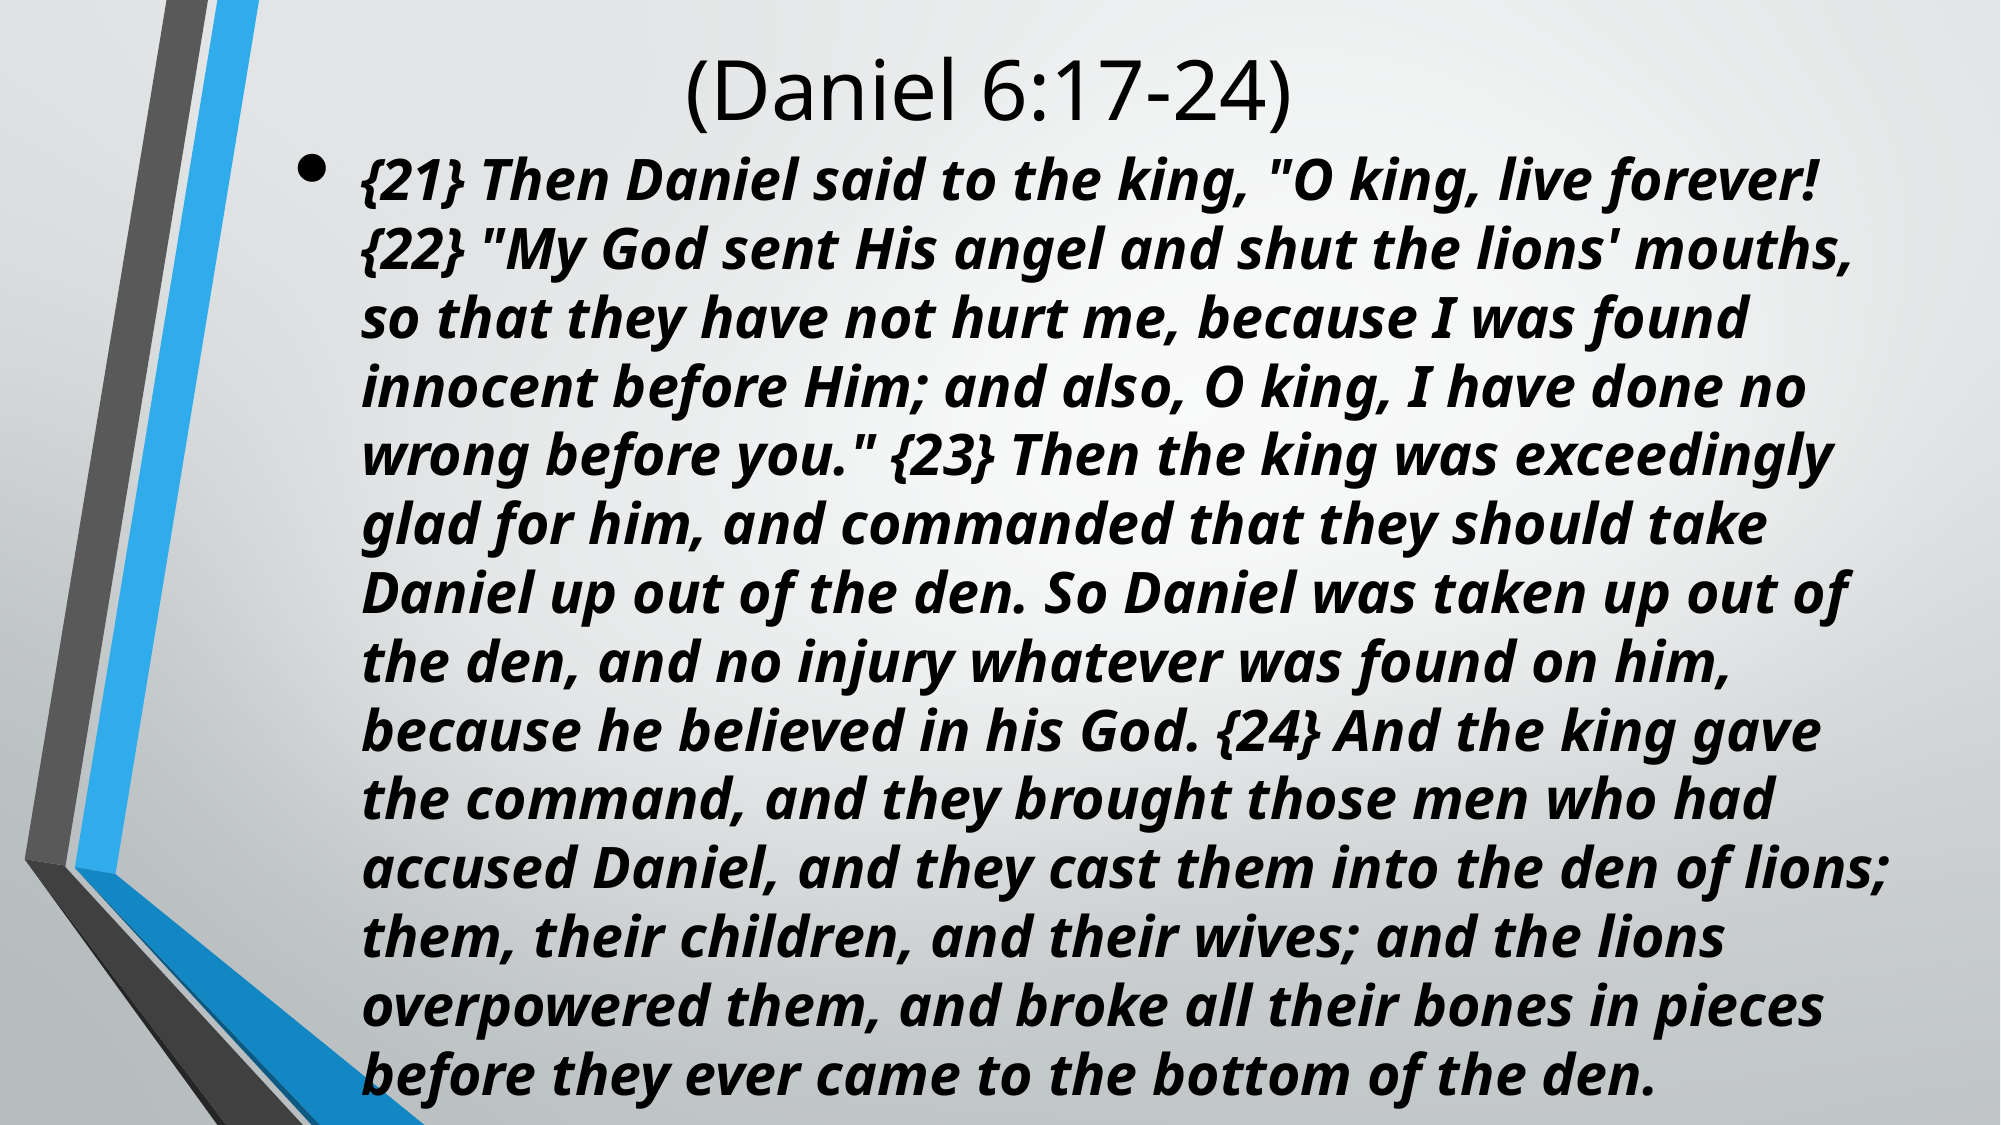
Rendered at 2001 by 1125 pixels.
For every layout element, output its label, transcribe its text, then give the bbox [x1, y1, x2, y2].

title (Daniel 6:17-24) [324, 24, 1675, 125]
list {21} Then Daniel said to the king, "O king, live forever! {22} "My God sent His angel and shut the lions' mouths, so that they have not hurt me, because I was found innocent before Him; and also, O king, I have done no wrong before you." {23} Then the king was exceedingly glad for him, and commanded that they should take Daniel up out of the den. So Daniel was taken up out of the den, and no injury whatever was found on him, because he believed in his God. {24} And the king gave the command, and they brought those men who had accused Daniel, and they cast them into the den of lions; them, their children, and their wives; and the lions overpowered them, and broke all their bones in pieces before they ever came to the bottom of the den. [262, 125, 1913, 1125]
